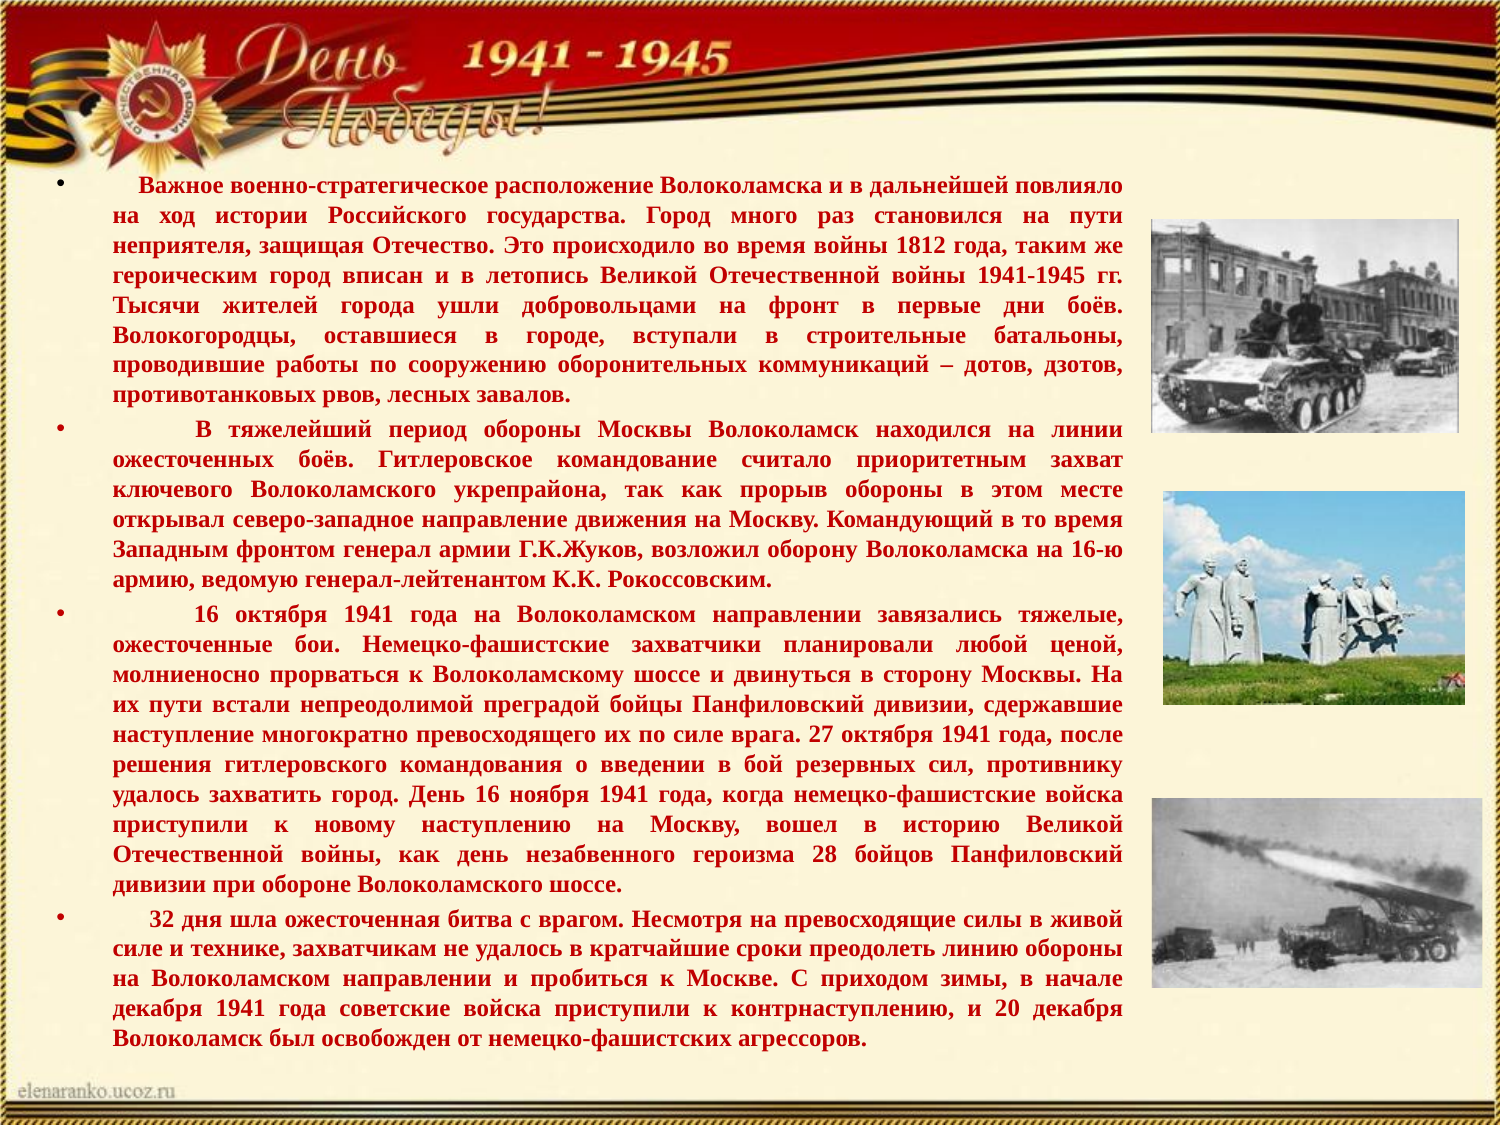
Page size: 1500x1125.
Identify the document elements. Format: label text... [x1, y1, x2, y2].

picture [0, 0, 1500, 1125]
list Важное военно-стратегическое расположение Волоколамска и в дальнейшей повлияло на ход истории Российского государства. Город много раз становился на пути неприятеля, защищая Отечество. Это происходило во время войны 1812 года, таким же героическим город вписан и в летопись Великой Отечественной войны 1941-1945 гг. Тысячи жителей города ушли добровольцами на фронт в первые дни боёв. Волокогородцы, оставшиеся в городе, вступали в строительные батальоны, проводившие работы по сооружению оборонительных коммуникаций – дотов, дзотов, противотанковых рвов, лесных завалов. В тяжелейший период обороны Москвы Волоколамск находился на линии ожесточенных боёв. Гитлеровское командование считало приоритетным захват ключевого Волоколамского укрепрайона, так как прорыв обороны в этом месте открывал северо-западное направление движения на Москву. Командующий в то время Западным фронтом генерал армии Г.К.Жуков, возложил оборону Волоколамска на 16-ю армию, ведомую генерал-лейтенантом К.К. Рокоссовским. 16 октября 1941 года на Волоколамском направлении завязались тяжелые, ожесточенные бои. Немецко-фашистские захватчики планировали любой ценой, молниеносно прорваться к Волоколамскому шоссе и двинуться в сторону Москвы. На их пути встали непреодолимой преградой бойцы Панфиловский дивизии, сдержавшие наступление многократно превосходящего их по силе врага. 27 октября 1941 года, после решения гитлеровского командования о введении в бой резервных сил, противнику удалось захватить город. День 16 ноября 1941 года, когда немецко-фашистские войска приступили к новому наступлению на Москву, вошел в историю Великой Отечественной войны, как день незабвенного героизма 28 бойцов Панфиловский дивизии при обороне Волоколамского шоссе. 32 дня шла ожесточенная битва с врагом. Несмотря на превосходящие силы в живой силе и технике, захватчикам не удалось в кратчайшие сроки преодолеть линию обороны на Волоколамском направлении и пробиться к Москве. С приходом зимы, в начале декабря 1941 года советские войска приступили к контрнаступлению, и 20 декабря Волоколамск был освобожден от немецко-фашистских агрессоров. [41, 160, 1140, 1071]
